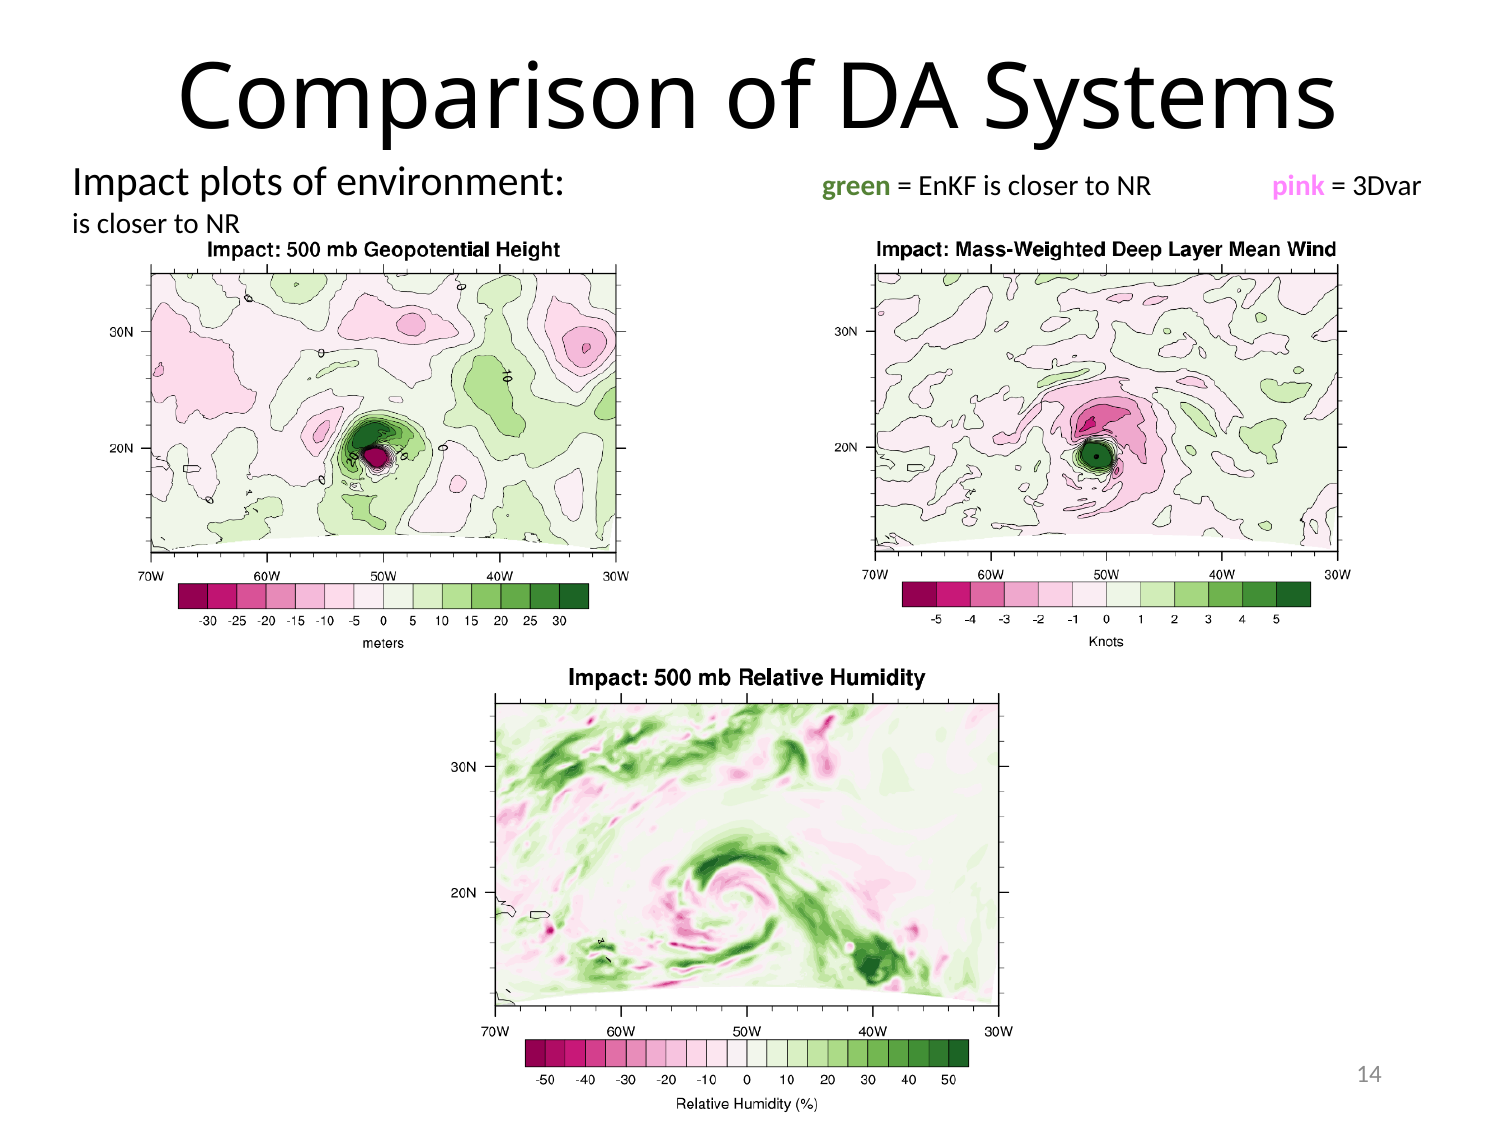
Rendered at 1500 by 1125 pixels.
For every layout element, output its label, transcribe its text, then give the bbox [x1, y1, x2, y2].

title Comparison of DA Systems [110, 15, 1405, 146]
slide_number 14 [1059, 1042, 1397, 1103]
picture [95, 225, 1355, 1117]
text_box Impact plots of environment: green = EnKF is closer to NR pink = 3Dvar is closer to NR [57, 146, 1438, 247]
